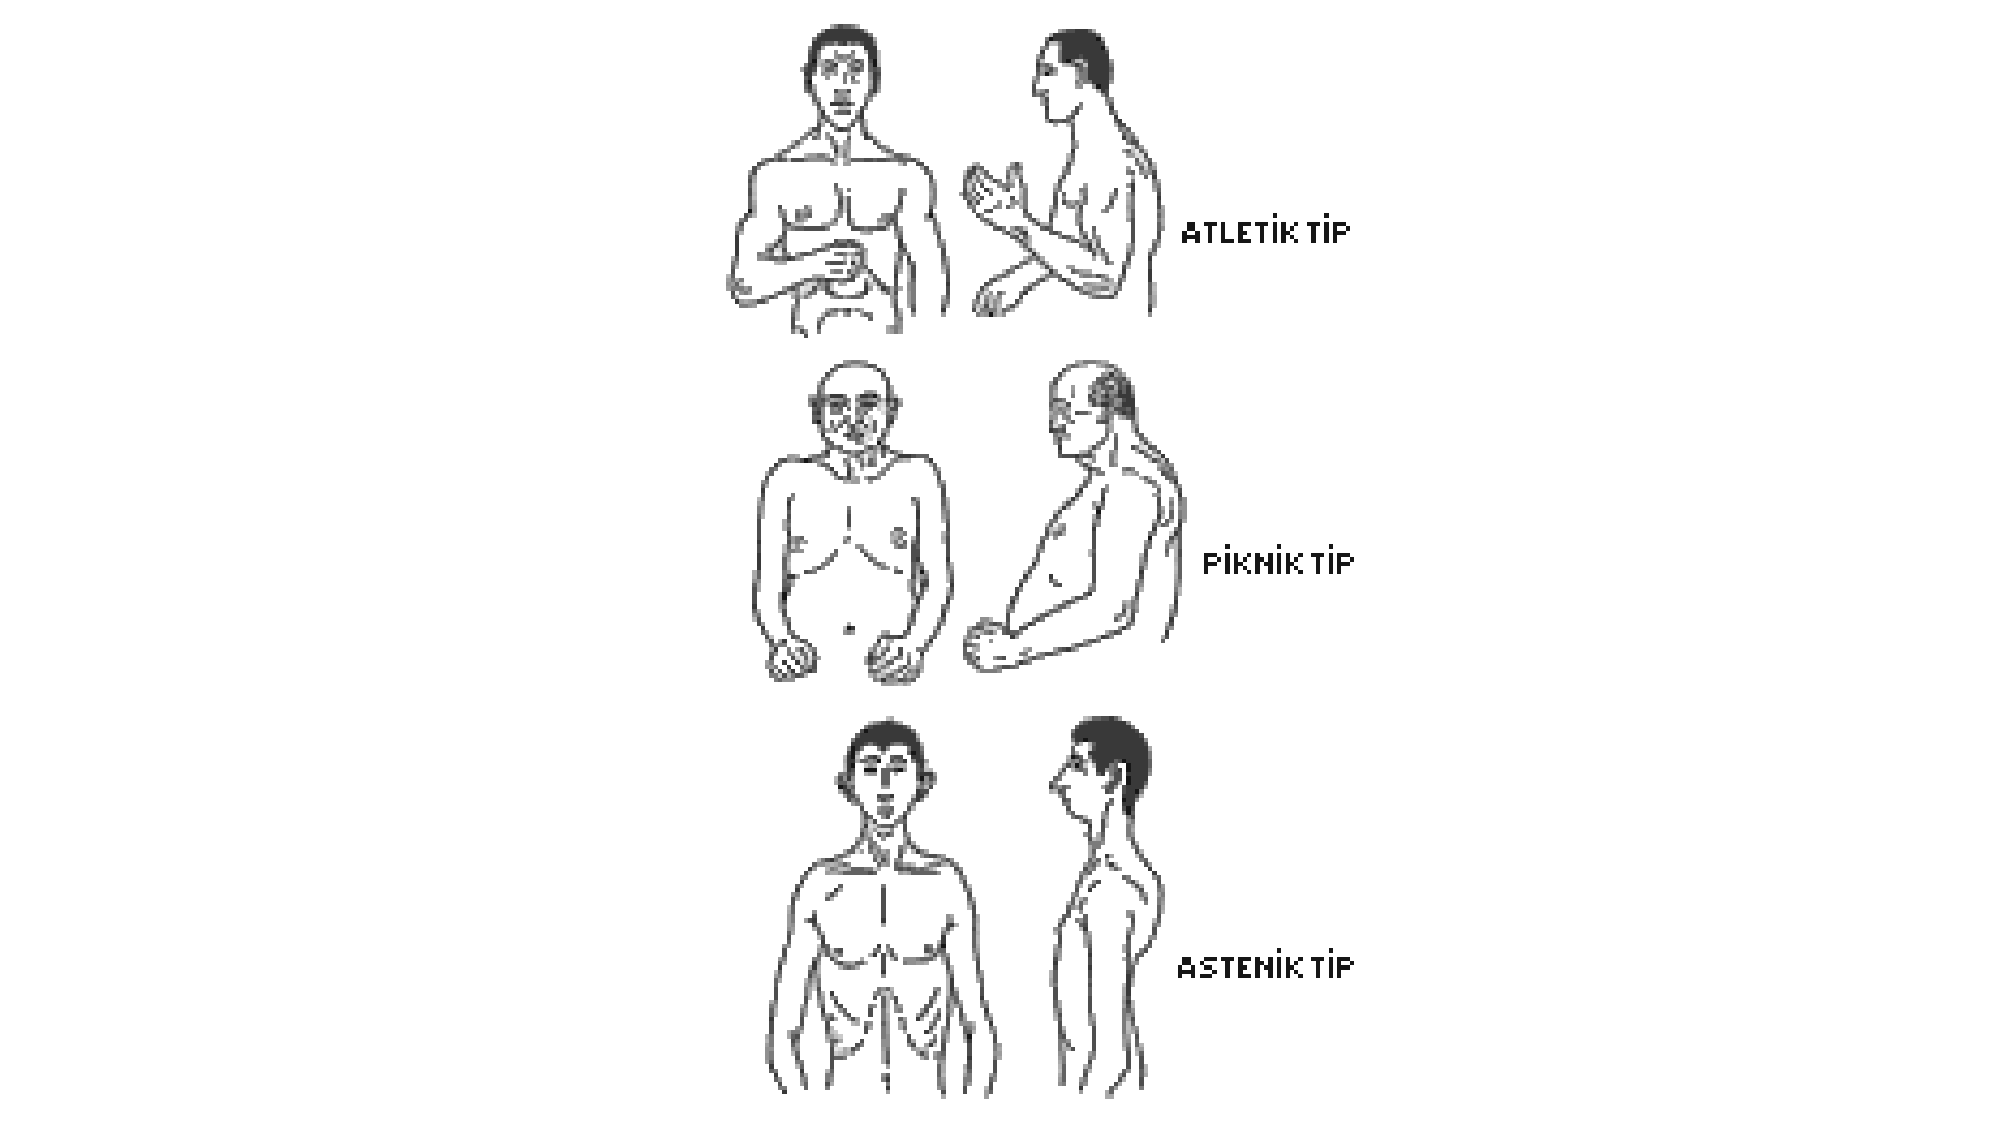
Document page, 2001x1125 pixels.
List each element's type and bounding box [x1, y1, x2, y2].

picture [671, 0, 1385, 1125]
